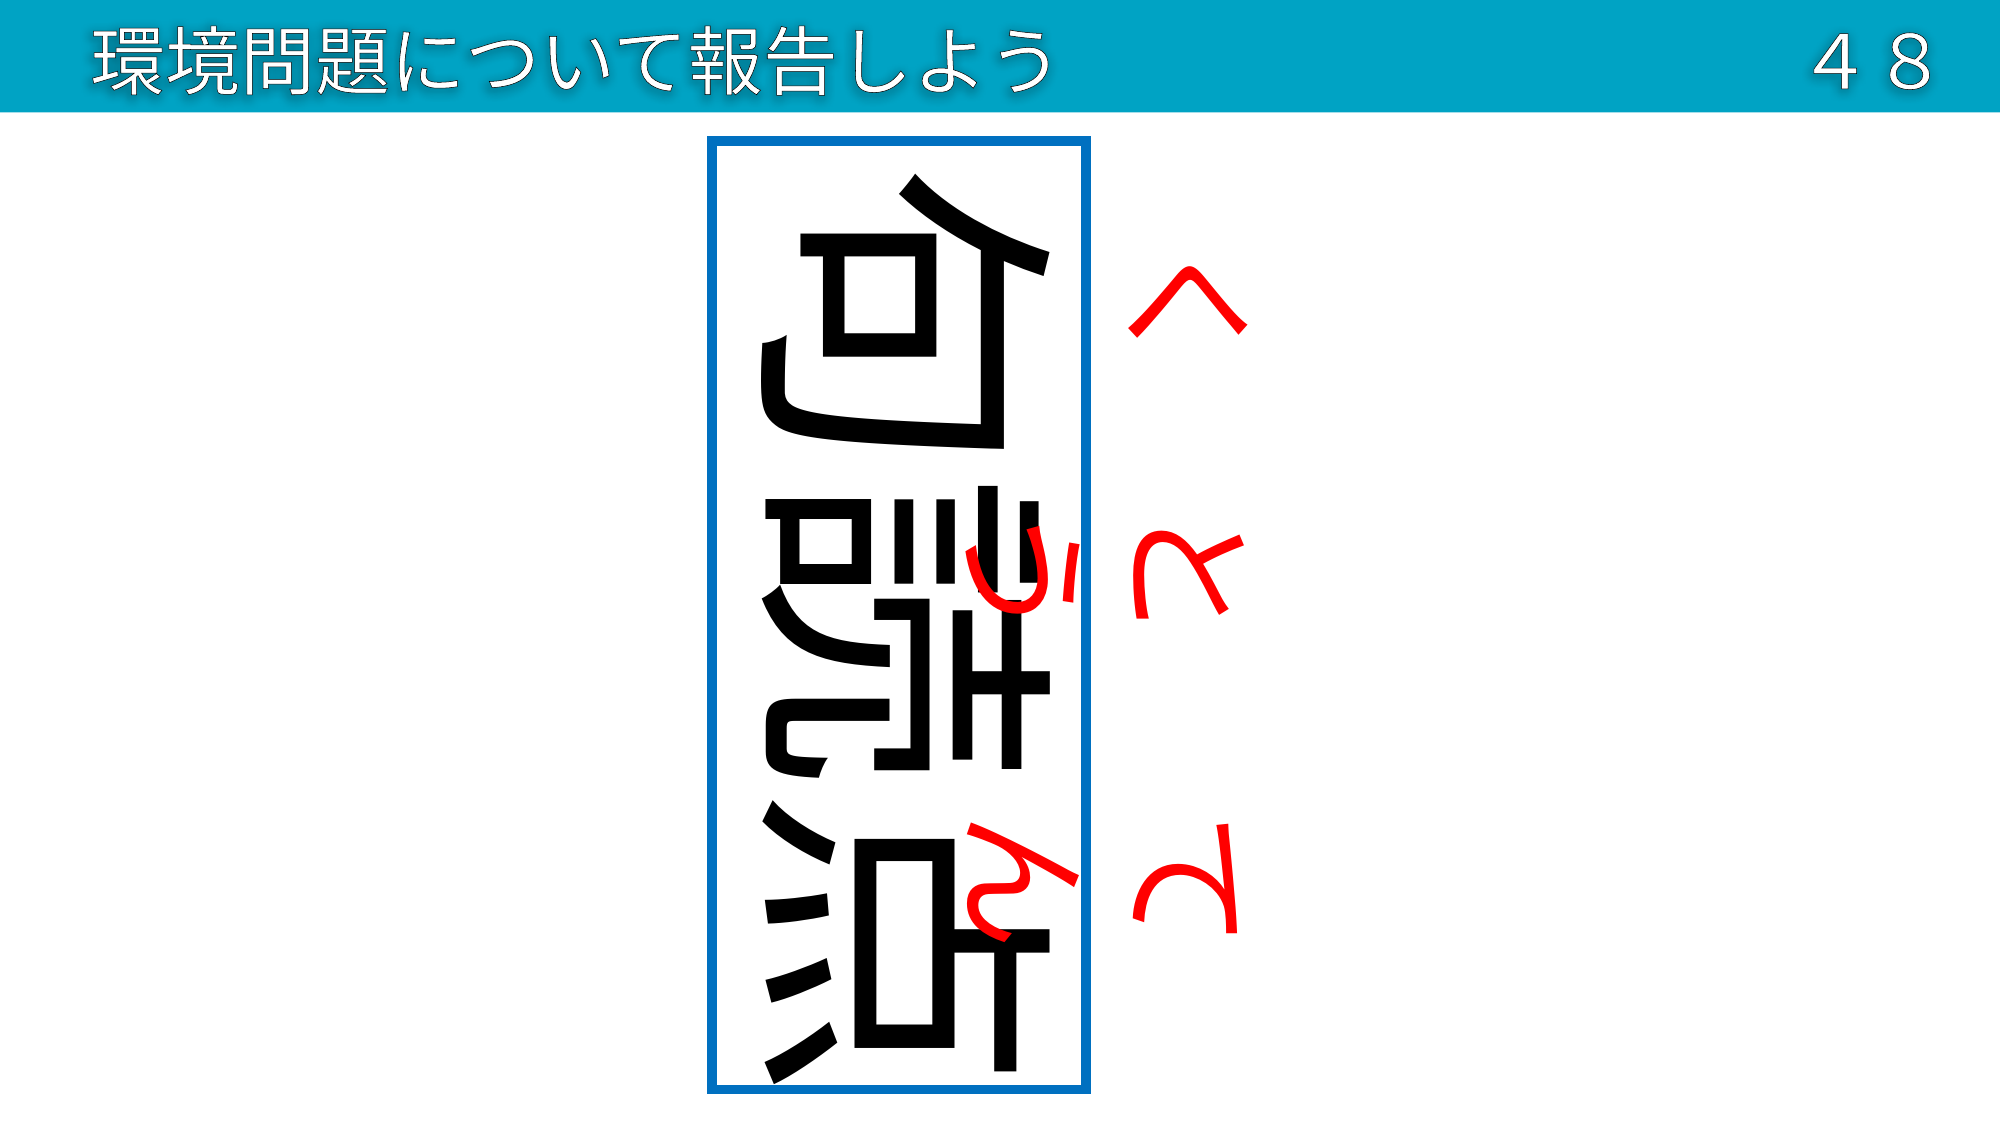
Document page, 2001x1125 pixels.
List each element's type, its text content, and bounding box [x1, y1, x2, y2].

text_box 環境問題について報告しよう [75, 6, 1095, 112]
text_box [0, 0, 2000, 113]
text_box 句読点 [698, 147, 1108, 1125]
text_box く [1087, 223, 1283, 378]
text_box ４８ [1782, 6, 1963, 112]
text_box [711, 140, 1087, 1091]
text_box とう [1087, 489, 1283, 782]
text_box てん [1087, 797, 1283, 1090]
